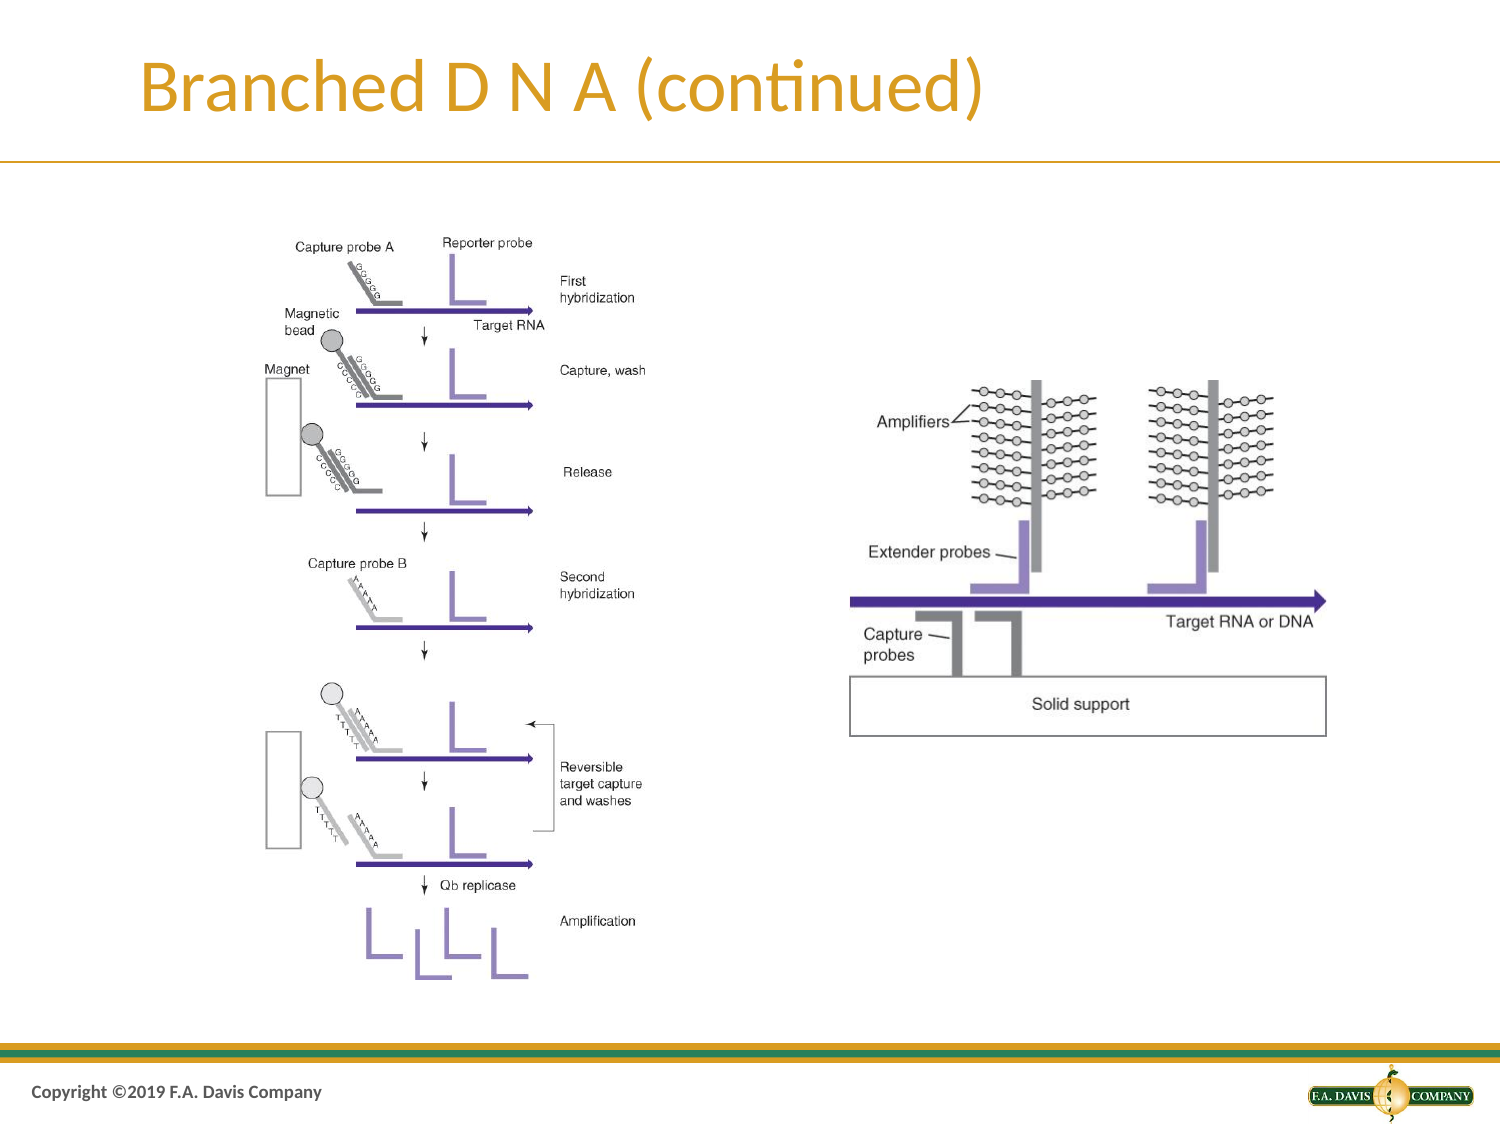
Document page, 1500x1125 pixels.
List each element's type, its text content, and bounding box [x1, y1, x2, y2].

title Branched D N A (continued) [124, 0, 1475, 189]
picture [0, 1043, 1500, 1050]
picture [1308, 1064, 1474, 1124]
picture [0, 1058, 1500, 1063]
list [265, 237, 645, 981]
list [849, 380, 1328, 737]
